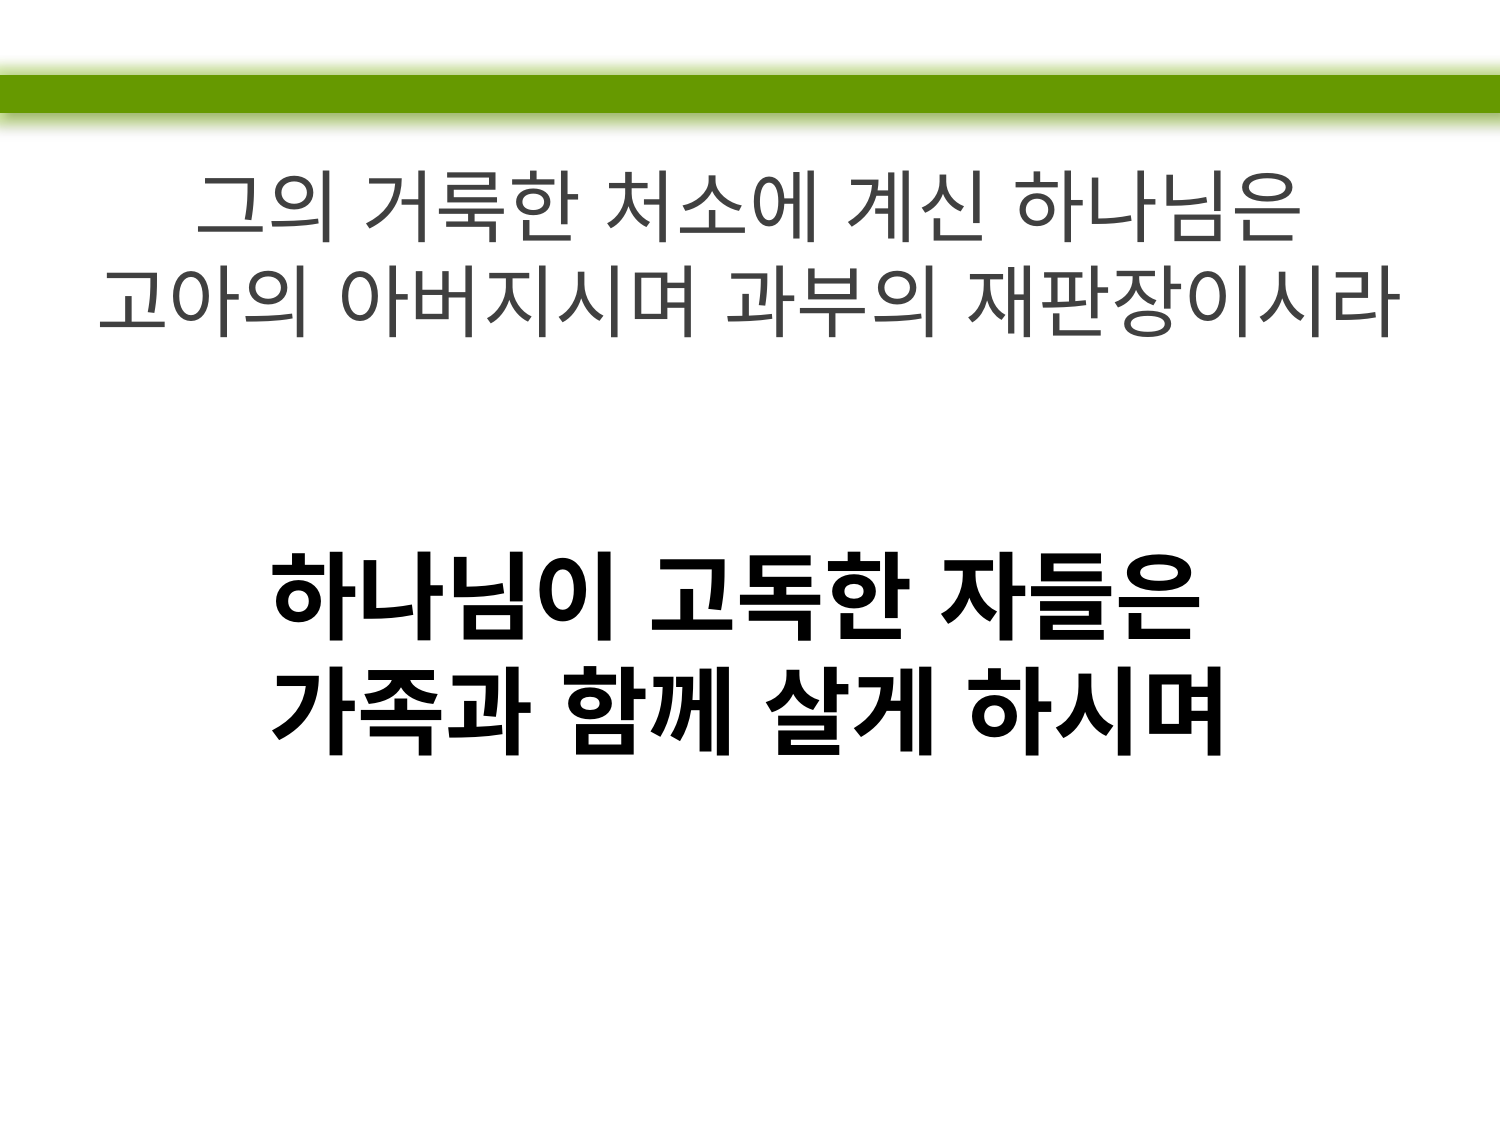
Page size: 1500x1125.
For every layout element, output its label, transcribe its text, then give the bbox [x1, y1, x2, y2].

text_box [0, 75, 1500, 113]
text_box 그의 거룩한 처소에 계신 하나님은 고아의 아버지시며 과부의 재판장이시라 [0, 149, 1500, 355]
text_box 하나님이 고독한 자들은 가족과 함께 살게 하시며 [0, 529, 1500, 775]
